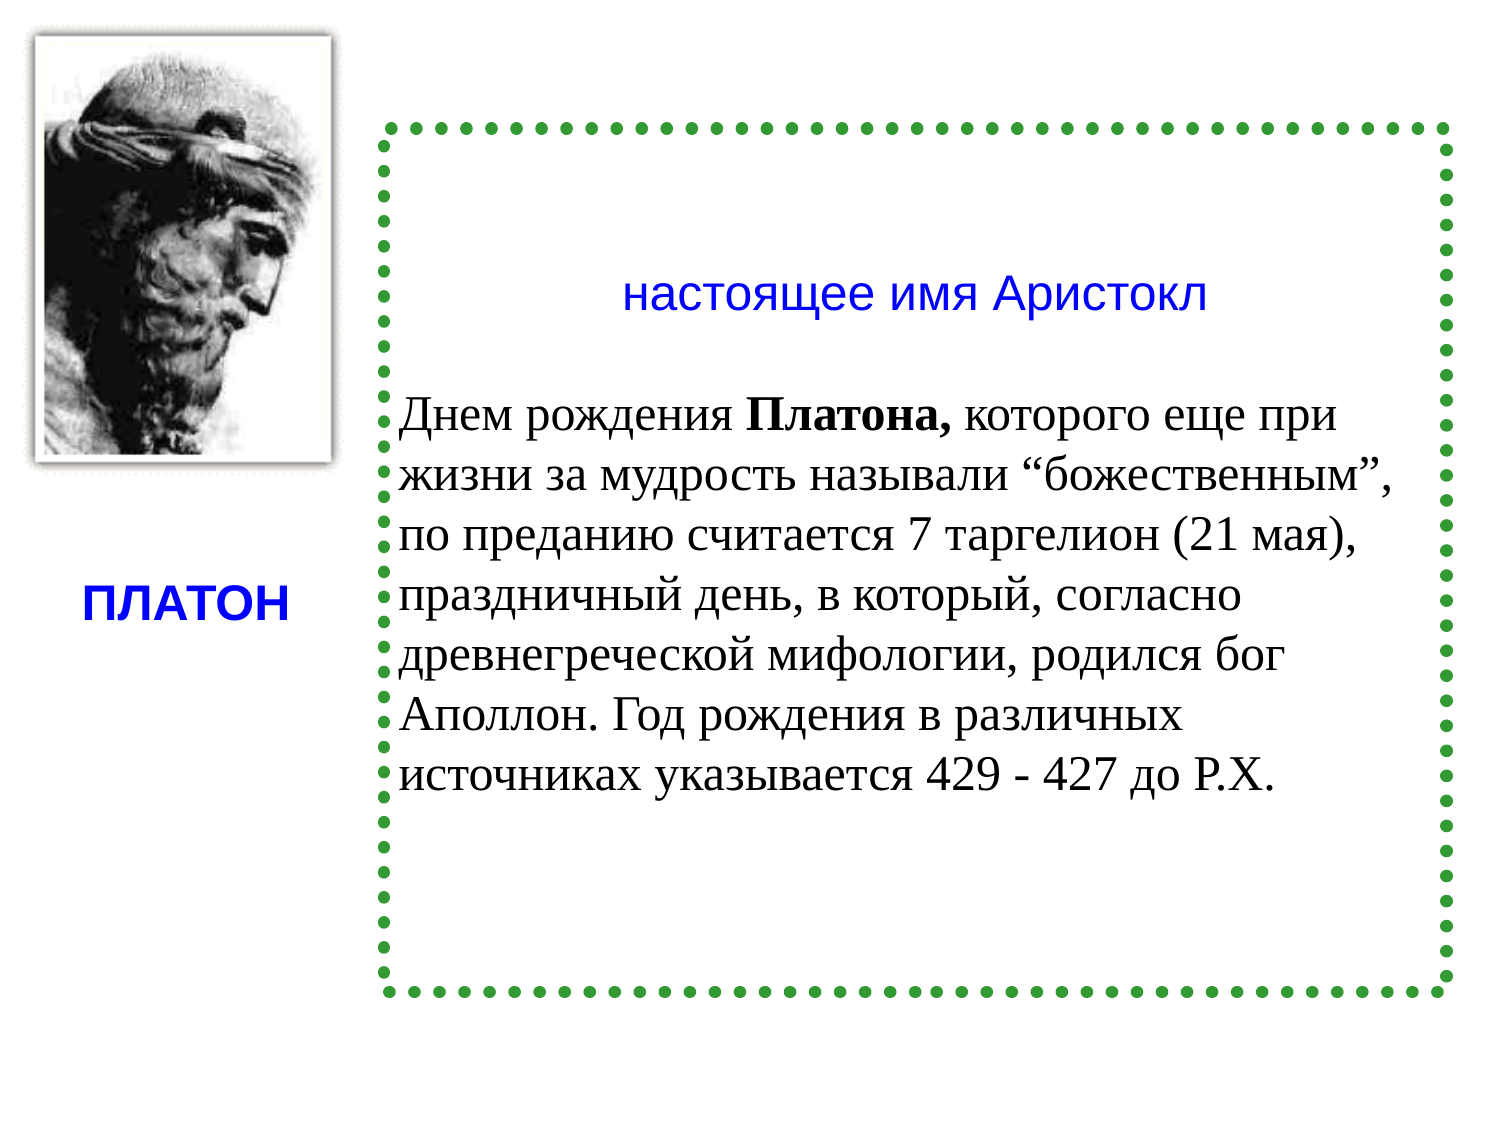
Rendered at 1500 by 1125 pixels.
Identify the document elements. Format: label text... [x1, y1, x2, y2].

text_box ПЛАТОН [66, 562, 306, 638]
text_box настоящее имя Аристокл Днем рождения Платона, которого еще при жизни за мудрость называли “божественным”, по преданию считается 7 таргелион (21 мая), праздничный день, в который, согласно древнегреческой мифологии, родился бог Аполлон. Год рождения в различных источниках указывается 429 - 427 до Р.Х. [383, 128, 1447, 992]
picture [17, 18, 350, 481]
